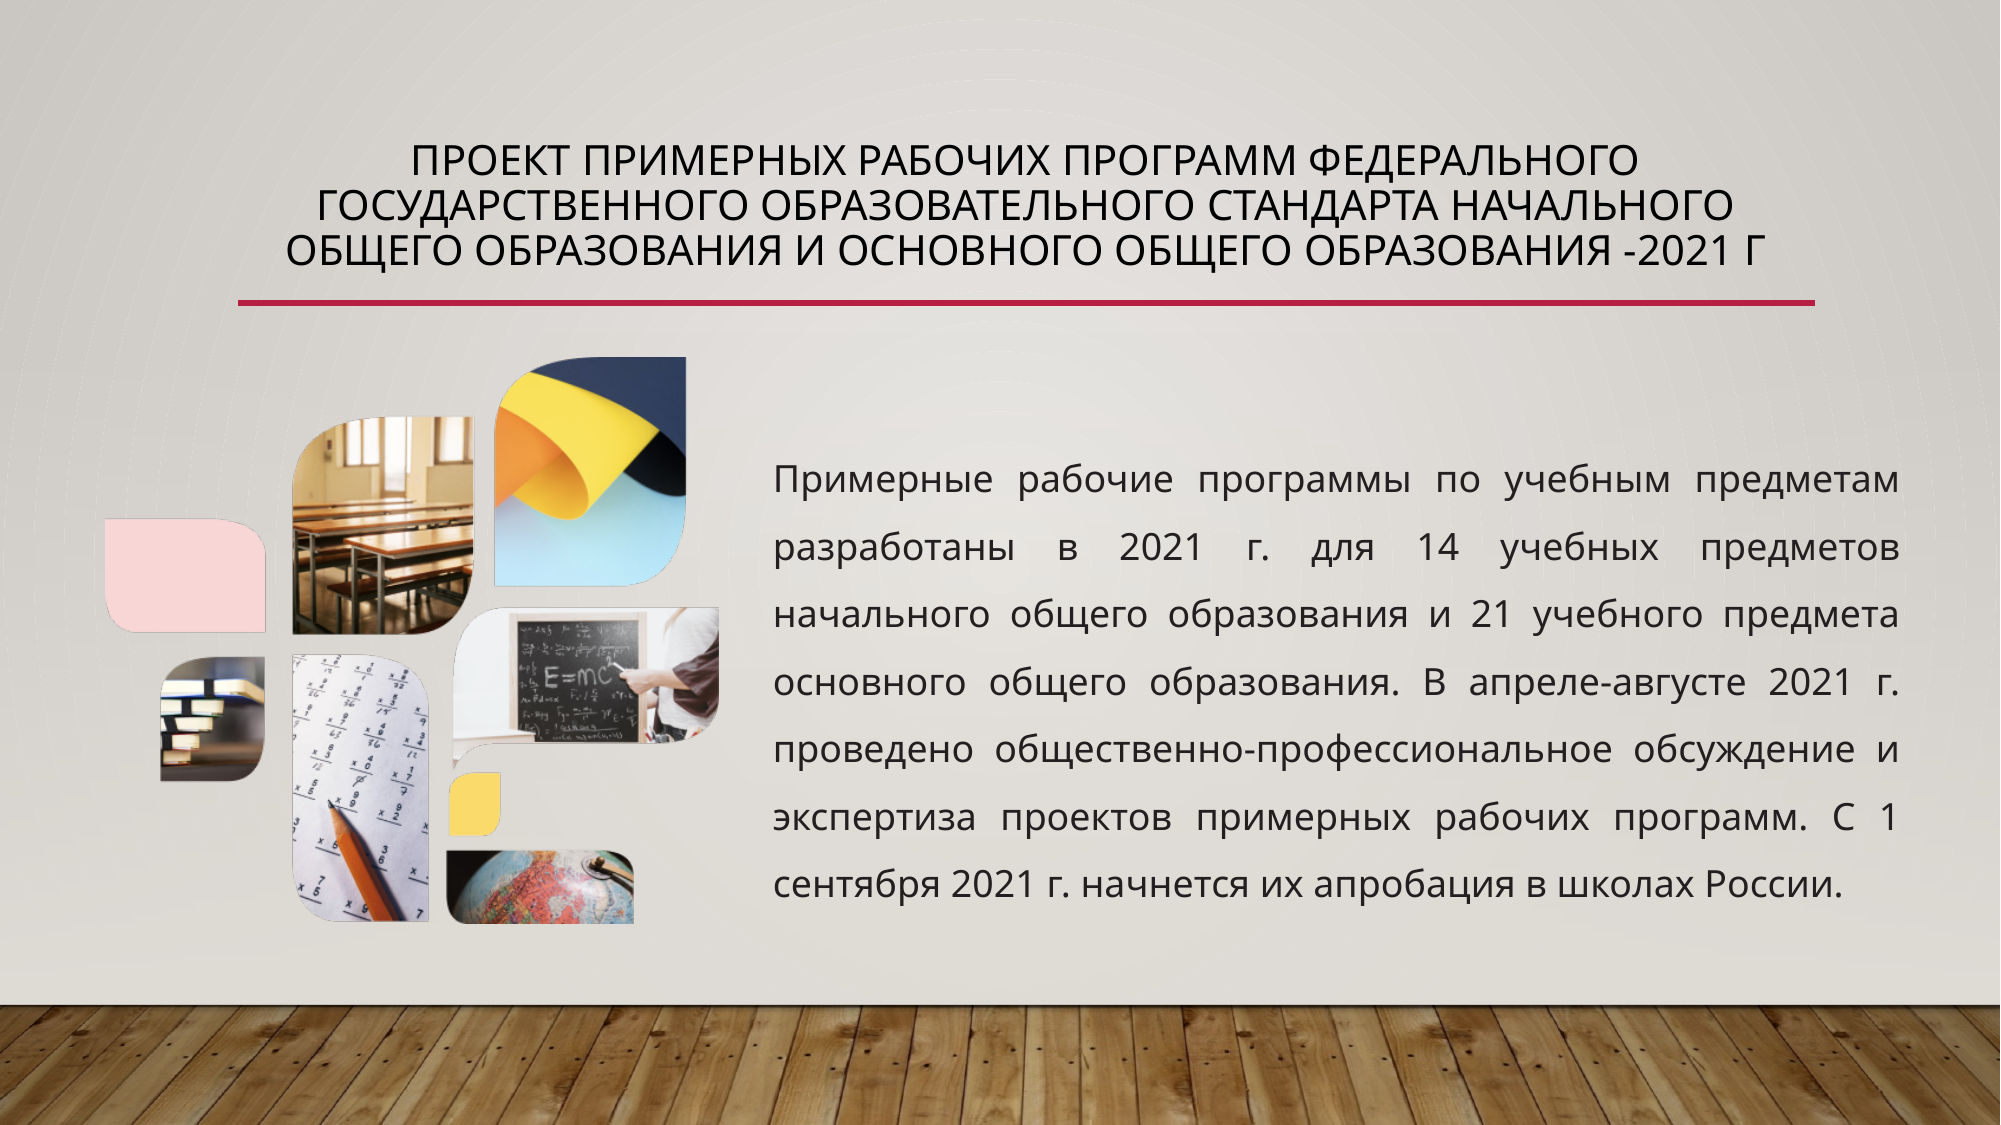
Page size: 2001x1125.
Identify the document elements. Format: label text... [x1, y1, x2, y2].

text_box Примерные рабочие программы по учебным предметам разработаны в 2021 г. для 14 учебных предметов начального общего образования и 21 учебного предмета основного общего образования. В апреле-августе 2021 г. проведено общественно-профессиональное обсуждение и экспертиза проектов примерных рабочих программ. С 1 сентября 2021 г. начнется их апробация в школах России. [758, 425, 1916, 913]
picture [0, 1005, 2000, 1125]
title ПРОЕКТ примерных рабочих программ федерального государственного образовательного стандарта начального общего образования и основного общего образования -2021 г [238, 131, 1814, 305]
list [105, 357, 719, 925]
